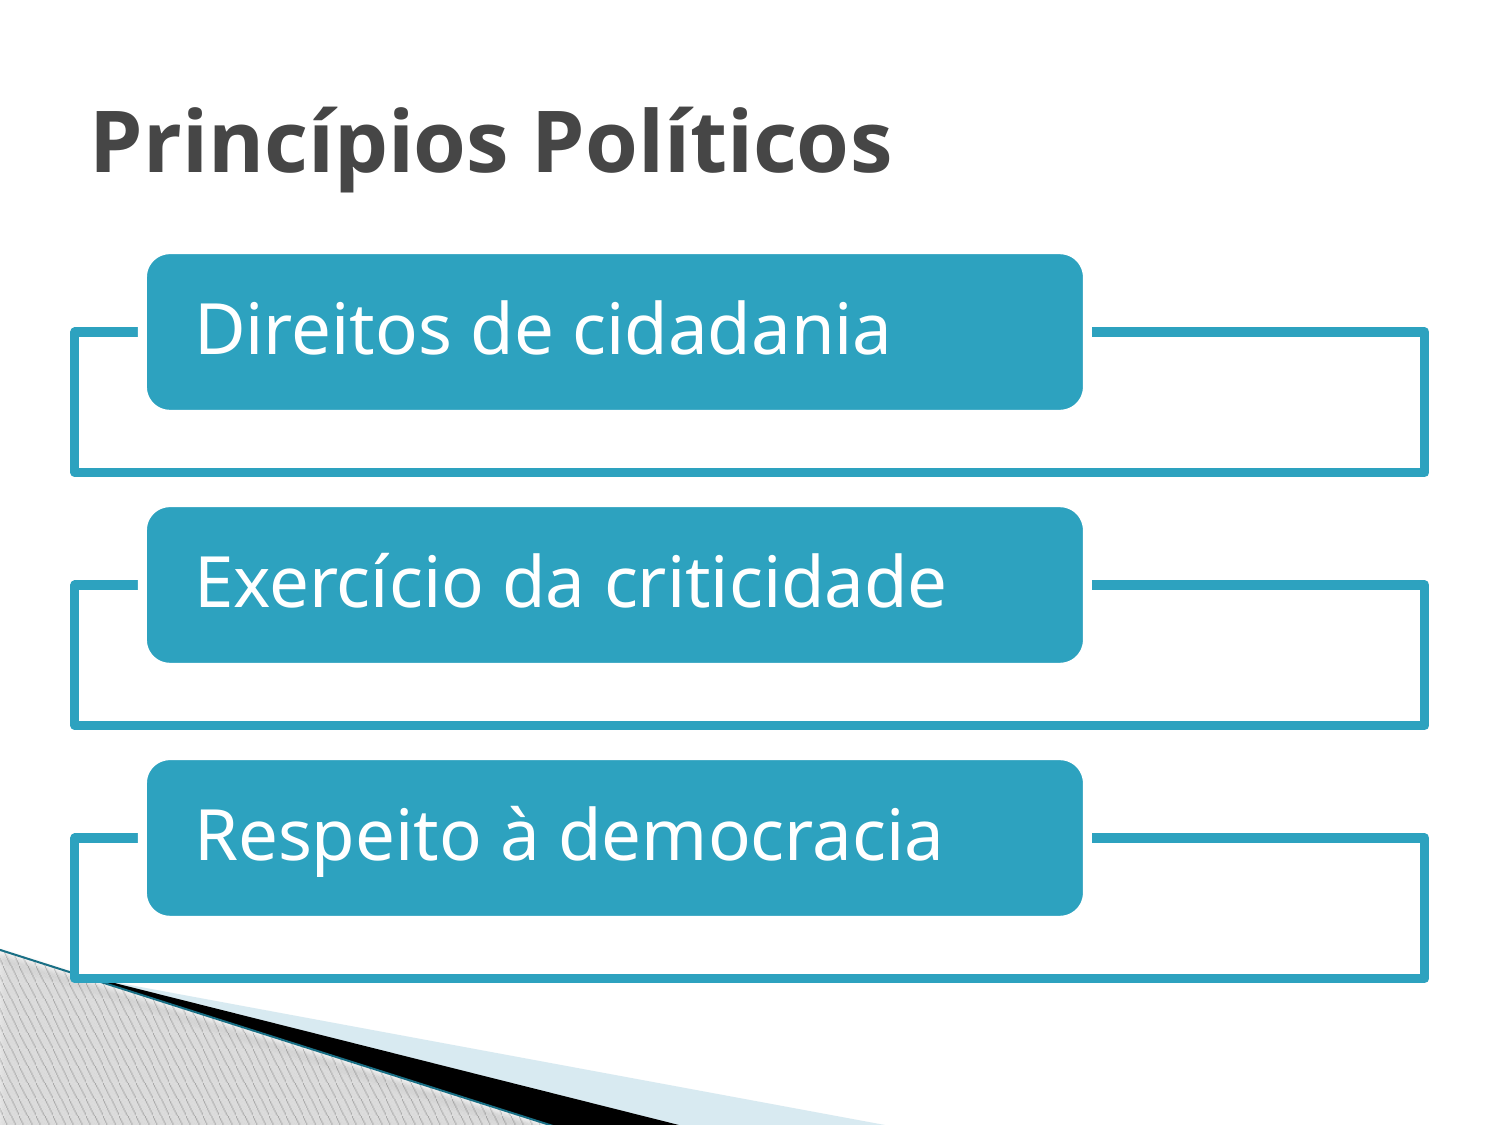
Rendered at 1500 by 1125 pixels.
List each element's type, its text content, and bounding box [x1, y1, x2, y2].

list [74, 242, 1426, 986]
title Princípios Políticos [75, 45, 1425, 233]
